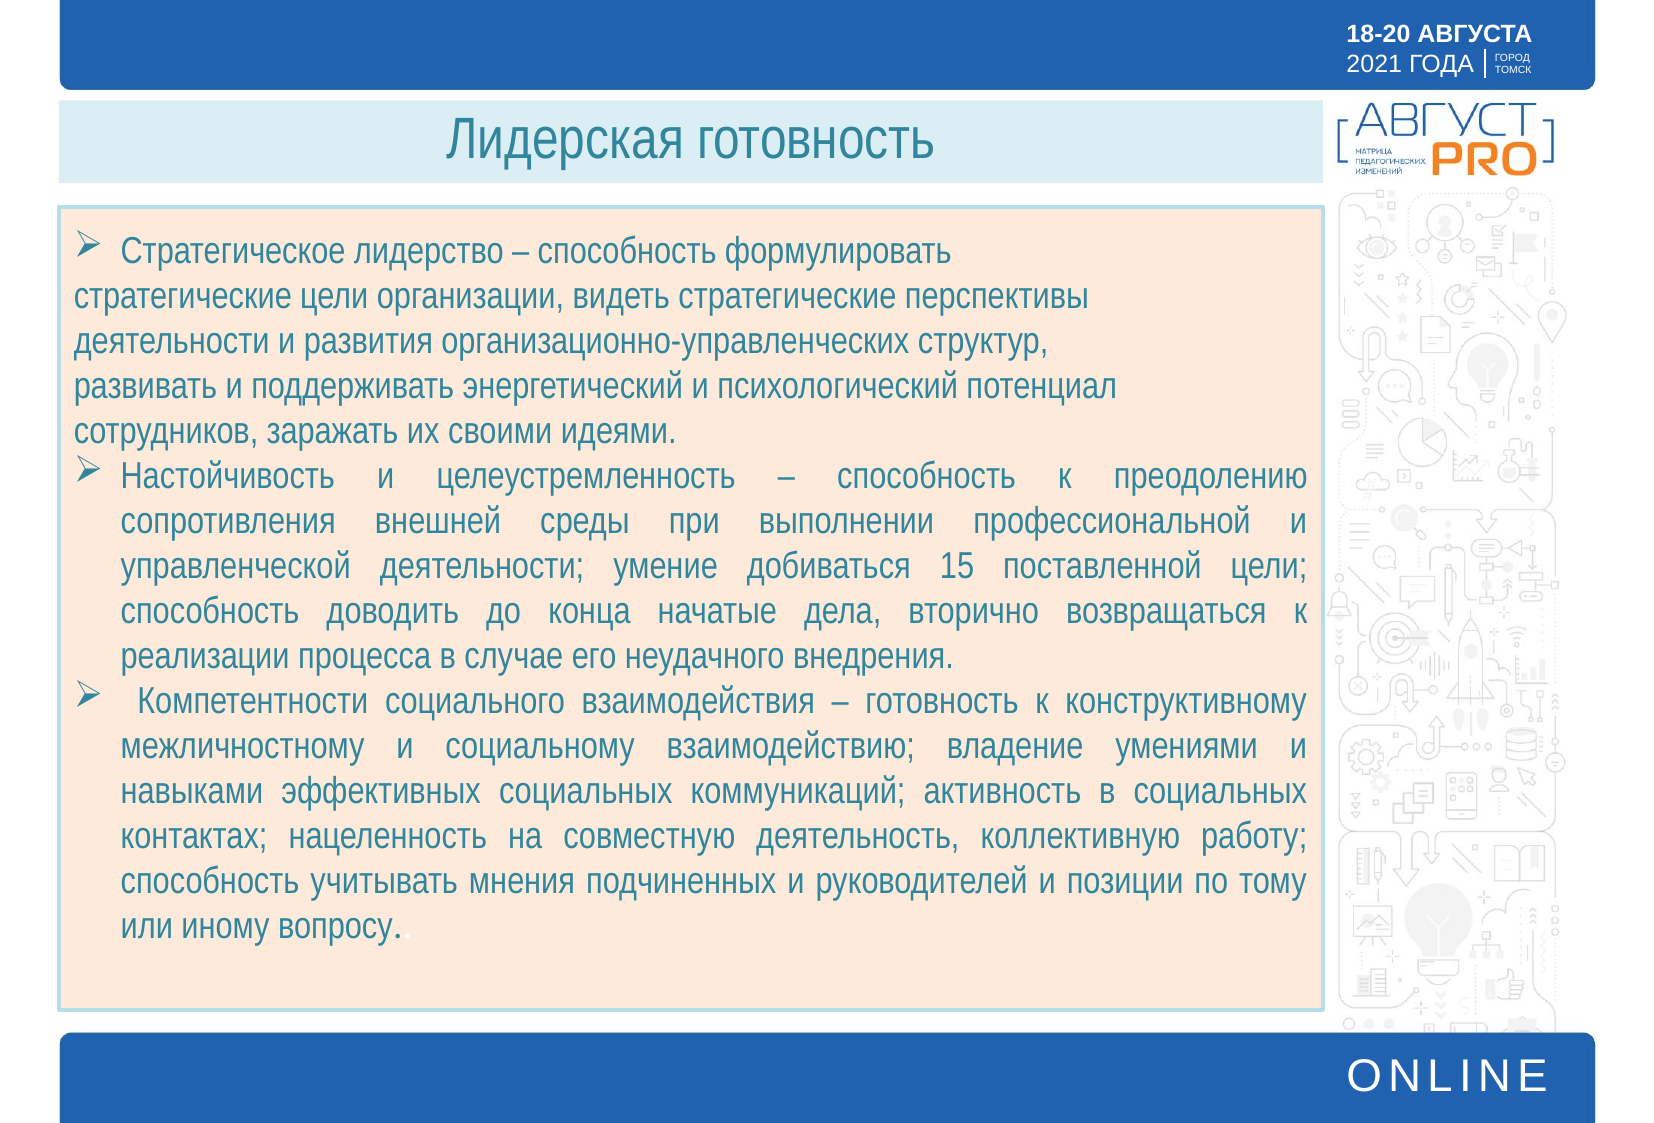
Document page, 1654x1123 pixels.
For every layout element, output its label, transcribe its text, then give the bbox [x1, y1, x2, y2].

picture [0, 0, 1654, 1123]
title Лидерская готовность [58, 100, 1323, 184]
text_box Стратегическое лидерство – способность формулировать стратегические цели организации, видеть стратегические перспективы деятельности и развития организационно-управленческих структур, развивать и поддерживать энергетический и психологический потенциал сотрудников, заражать их своими идеями. Настойчивость и целеустремленность – способность к преодолению сопротивления внешней среды при выполнении профессиональной и управленческой деятельности; умение добиваться 15 поставленной цели; способность доводить до конца начатые дела, вторично возвращаться к реализации процесса в случае его неудачного внедрения. Компетентности социального взаимодействия – готовность к конструктивному межличностному и социальному взаимодействию; владение умениями и навыками эффективных социальных коммуникаций; активность в социальных контактах; нацеленность на совместную деятельность, коллективную работу; способность учитывать мнения подчиненных и руководителей и позиции по тому или иному вопросу.. [57, 205, 1325, 1012]
